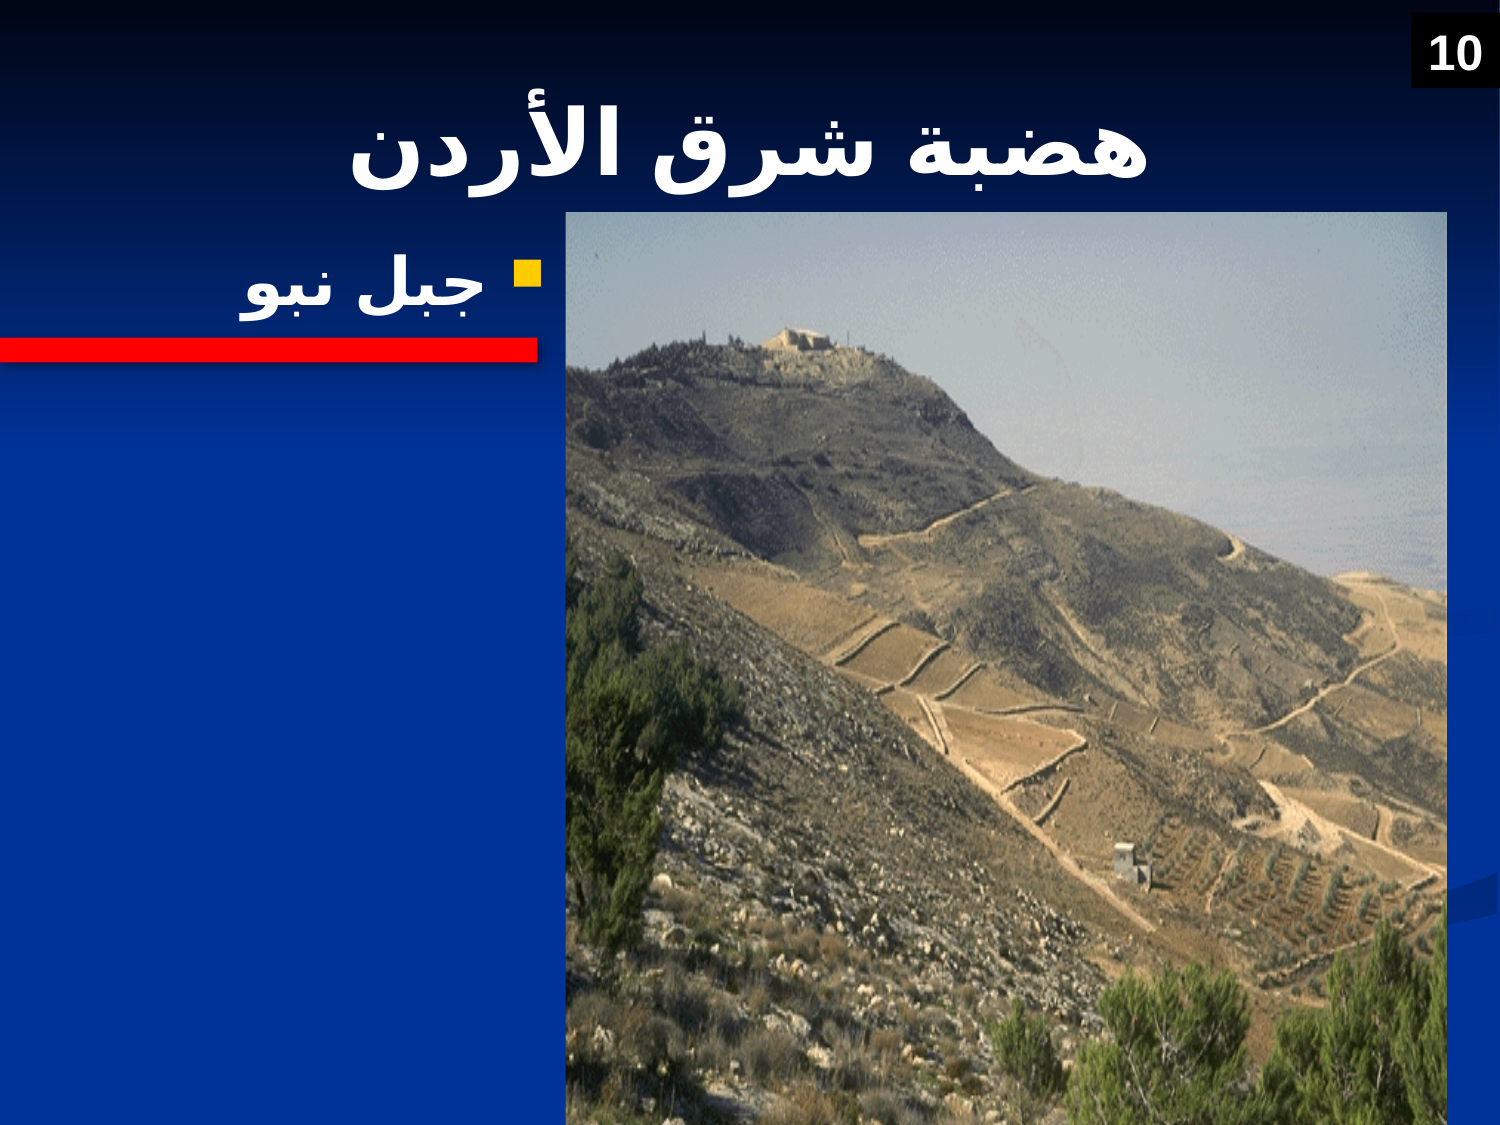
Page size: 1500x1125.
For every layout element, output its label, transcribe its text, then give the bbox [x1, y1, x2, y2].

list جبل نبو [24, 231, 560, 307]
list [565, 212, 1448, 1125]
text_box [0, 337, 538, 363]
text_box 10 [1411, 12, 1500, 89]
title هضبة شرق الأردن [74, 44, 1426, 231]
